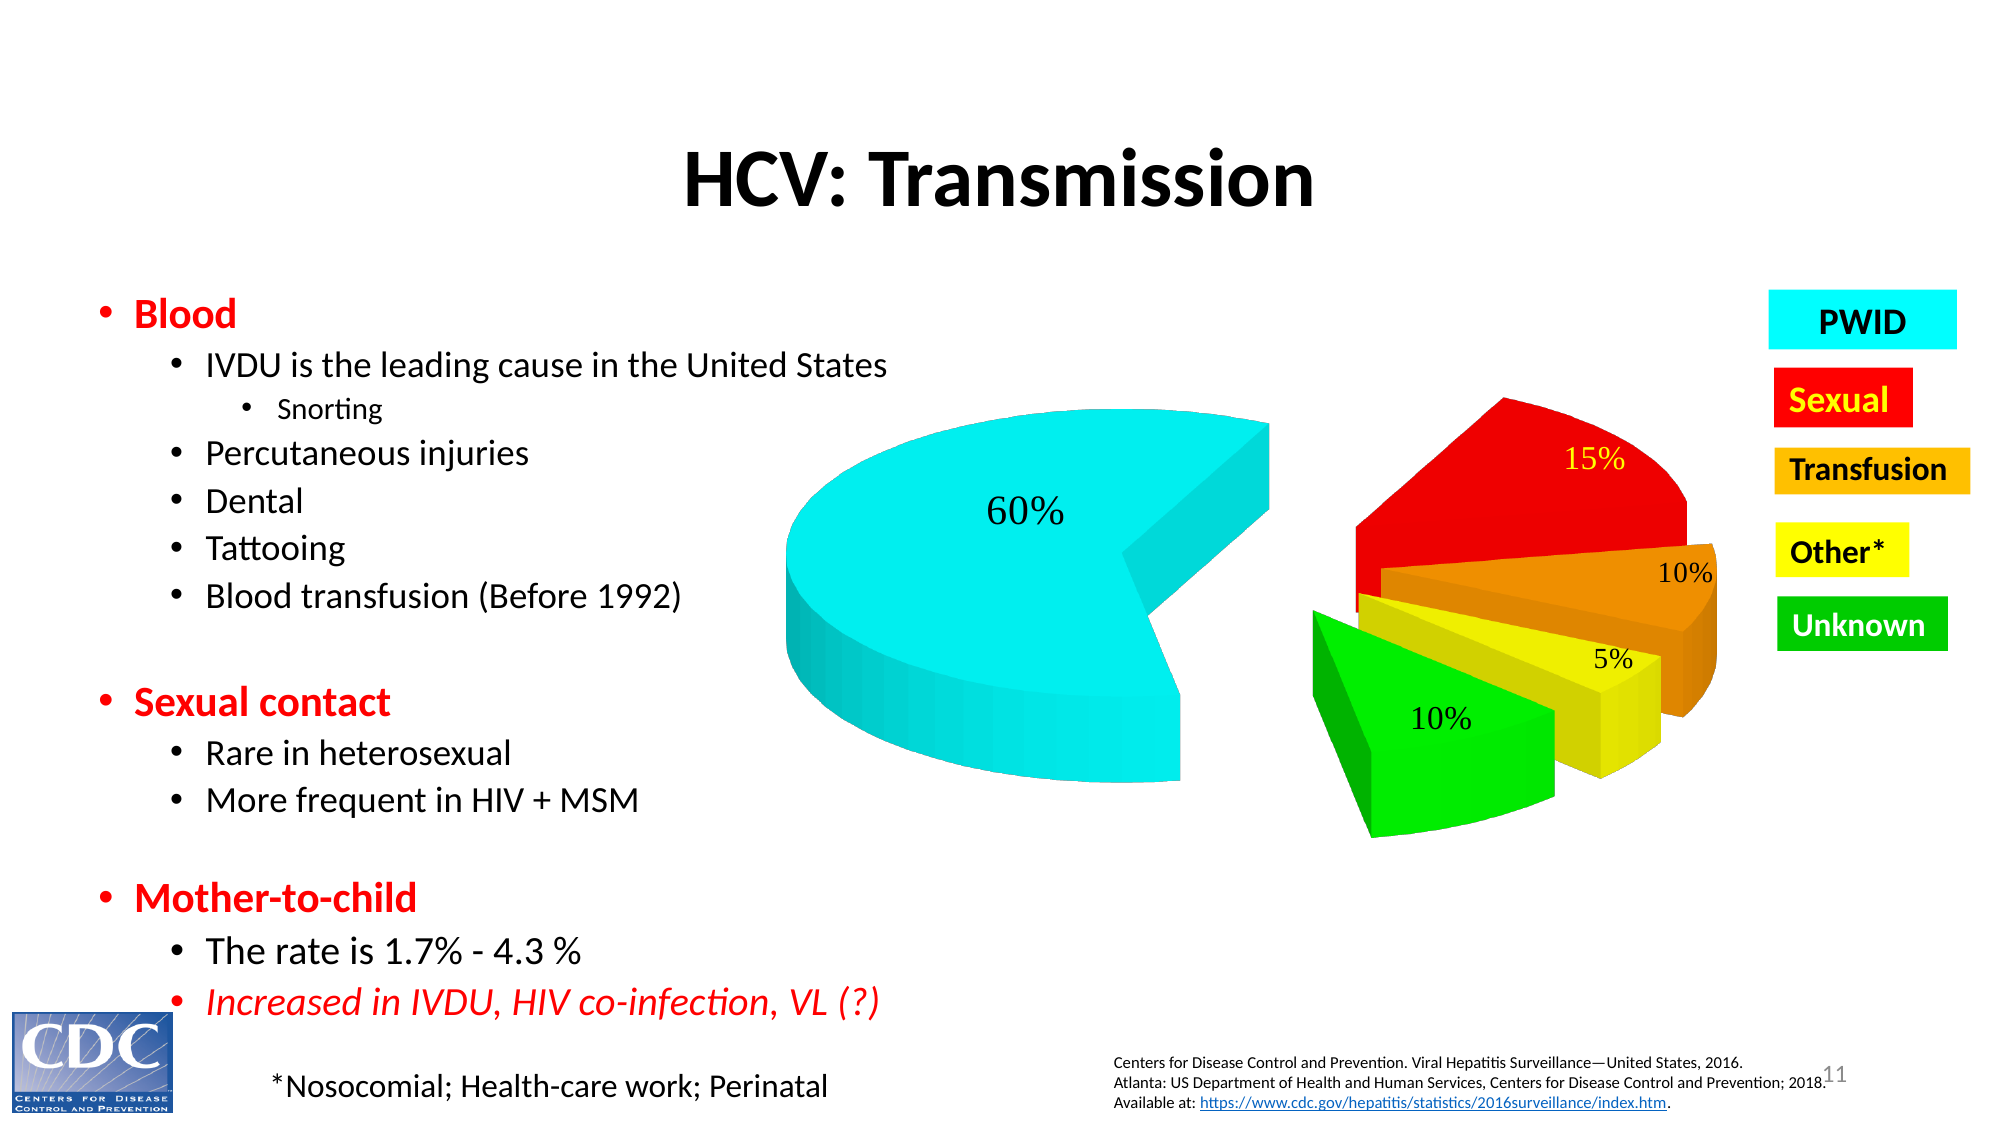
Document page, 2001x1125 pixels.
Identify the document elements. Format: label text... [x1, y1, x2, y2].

slide_number 11 [1412, 1042, 1863, 1103]
title HCV: Transmission [99, 115, 1900, 245]
text_box Centers for Disease Control and Prevention. Viral Hepatitis Surveillance—United States, 2016. Atlanta: US Department of Health and Human Services, Centers for Disease Control and Prevention; 2018. Available at: https://www.cdc.gov/hepatitis/statistics/2016surveillance/index.htm. [1098, 1044, 1847, 1119]
chart [642, 299, 1979, 954]
text_box *Nosocomial; Health-care work; Perinatal [254, 1056, 845, 1112]
list Blood IVDU is the leading cause in the United States Snorting Percutaneous injuries Dental Tattooing Blood transfusion (Before 1992) Sexual contact Rare in heterosexual More frequent in HIV + MSM Mother-to-child The rate is 1.7% - 4.3 % Increased in IVDU, HIV co-infection, VL (?) [83, 283, 971, 1038]
picture [12, 1012, 173, 1113]
text_box PWID [1768, 289, 1957, 299]
